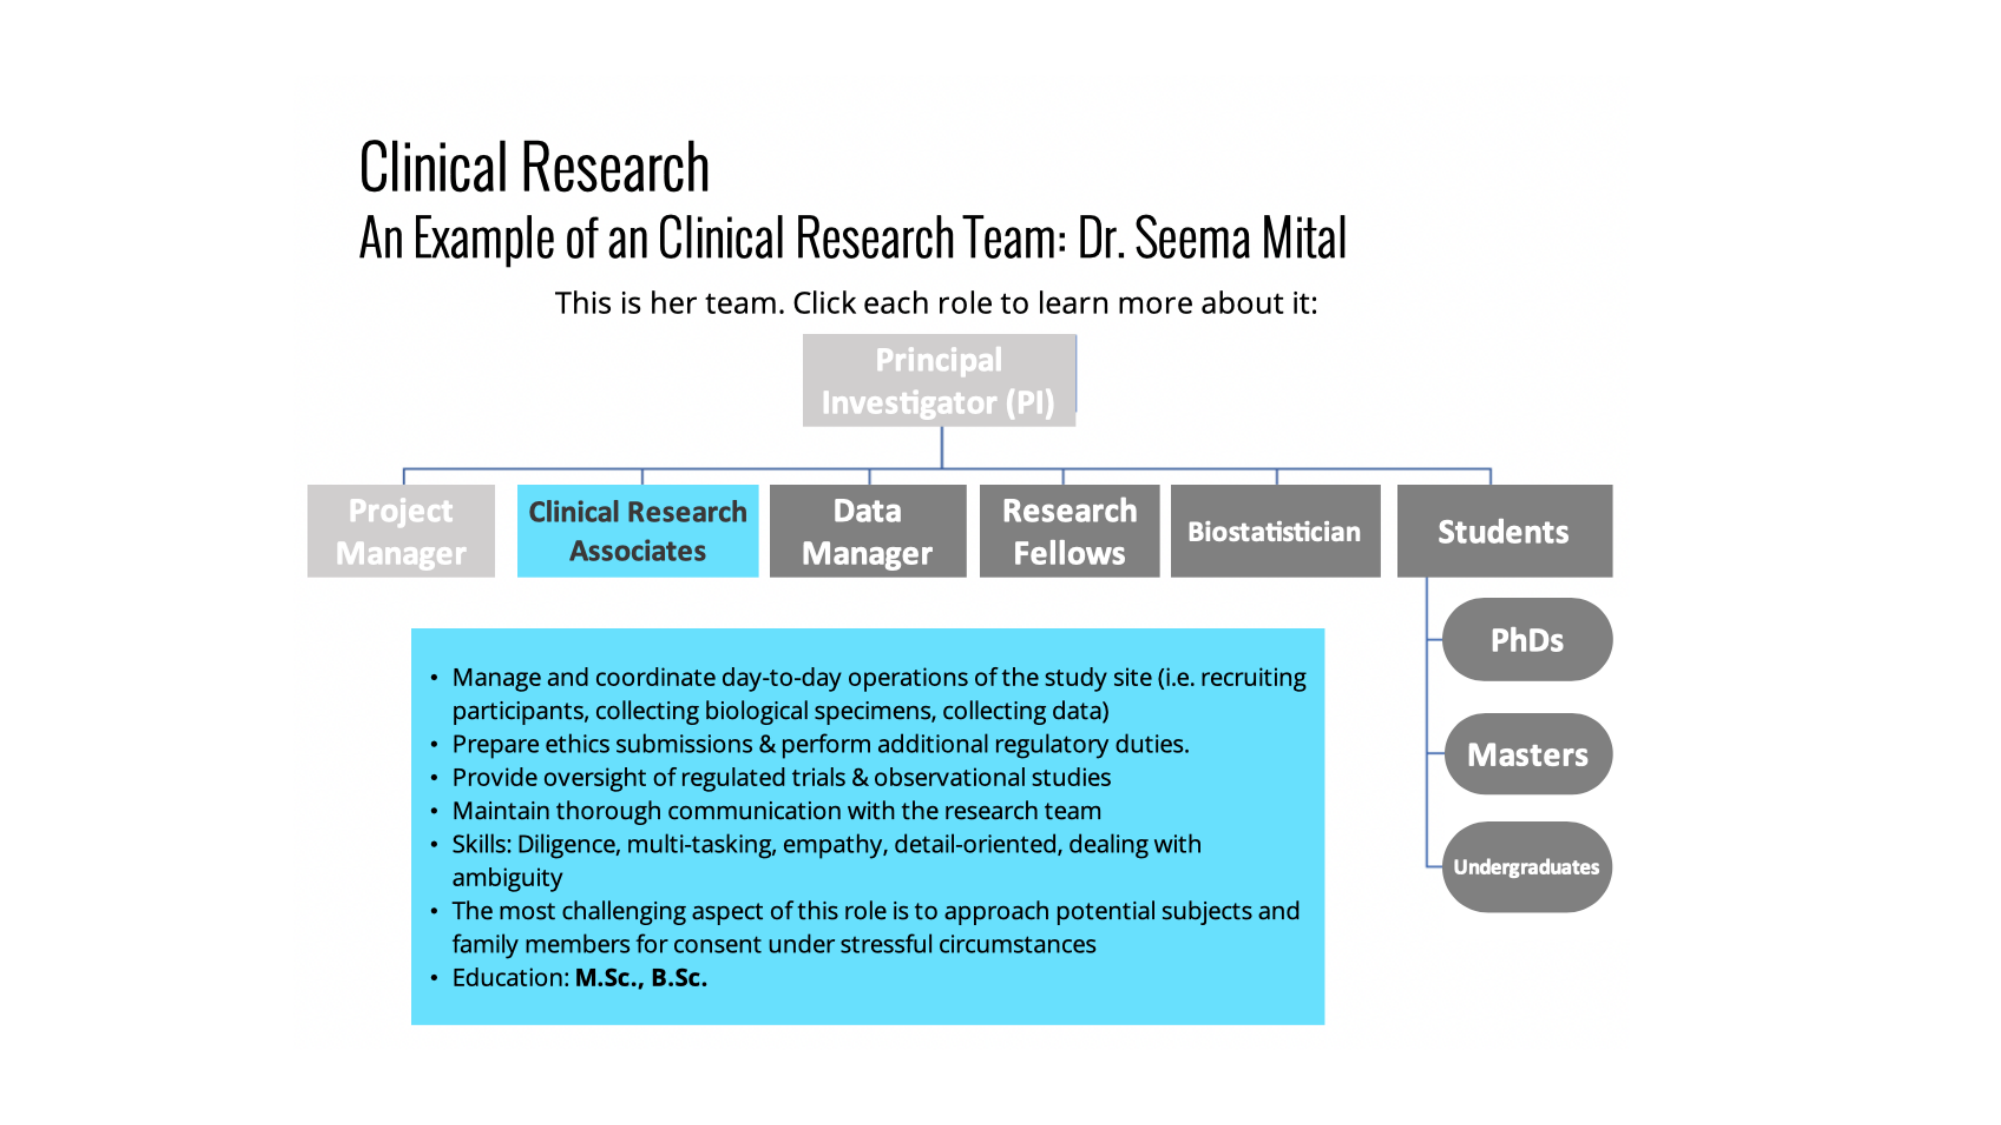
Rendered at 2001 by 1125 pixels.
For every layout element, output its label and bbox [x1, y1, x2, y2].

picture [258, 75, 1742, 1050]
